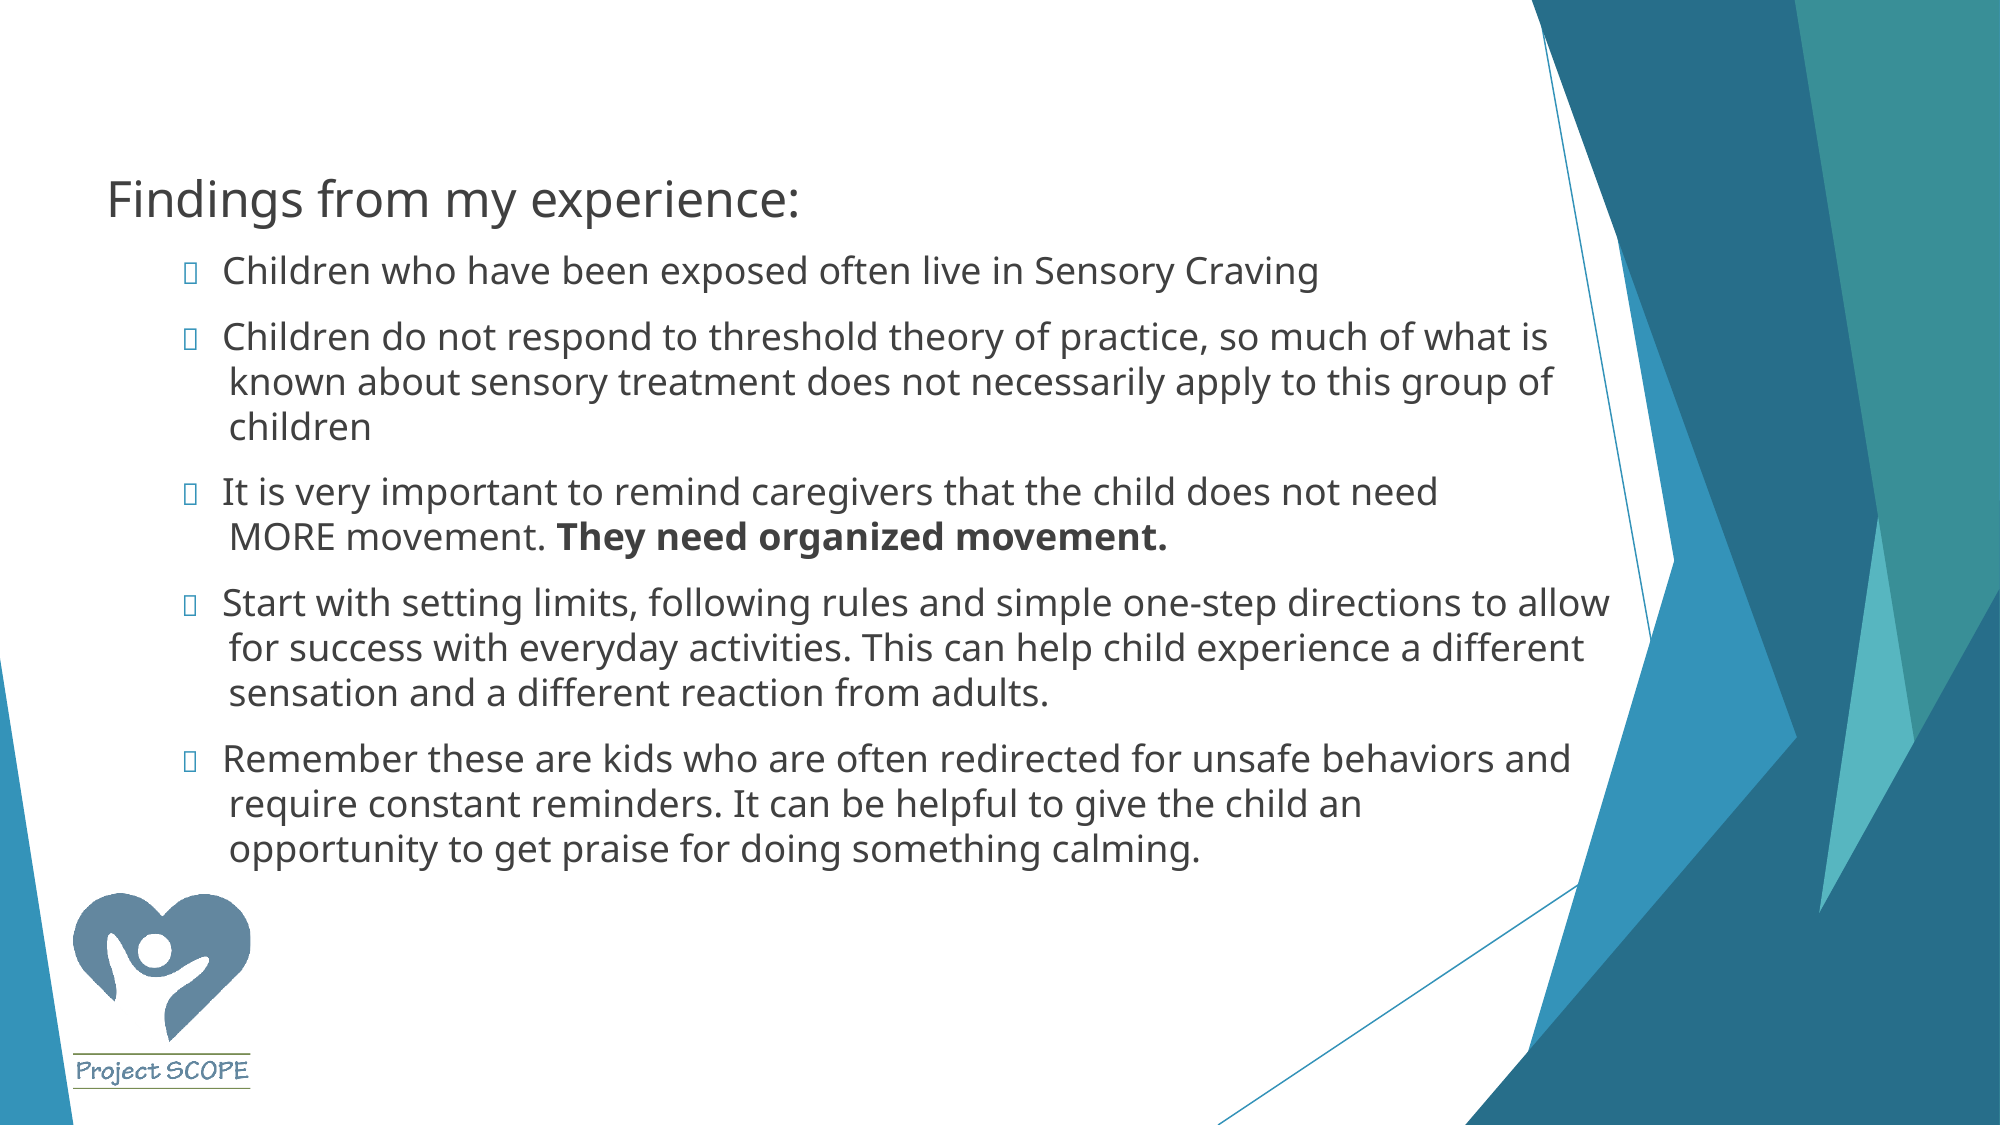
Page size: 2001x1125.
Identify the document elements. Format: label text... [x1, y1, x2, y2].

title Findings from my experience: [72, 100, 1928, 356]
text_box  Children who have been exposed often live in Sensory Craving  Children do not respond to threshold theory of practice, so much of what is known about sensory treatment does not necessarily apply to this group of children  It is very important to remind caregivers that the child does not need MORE movement. They need organized movement.  Start with setting limits, following rules and simple one-step directions to allow for success with everyday activities. This can help child experience a different sensation and a different reaction from adults.  Remember these are kids who are often redirected for unsafe behaviors and require constant reminders. It can be helpful to give the child an opportunity to get praise for doing something calming. [179, 246, 1627, 870]
picture [73, 893, 251, 1089]
